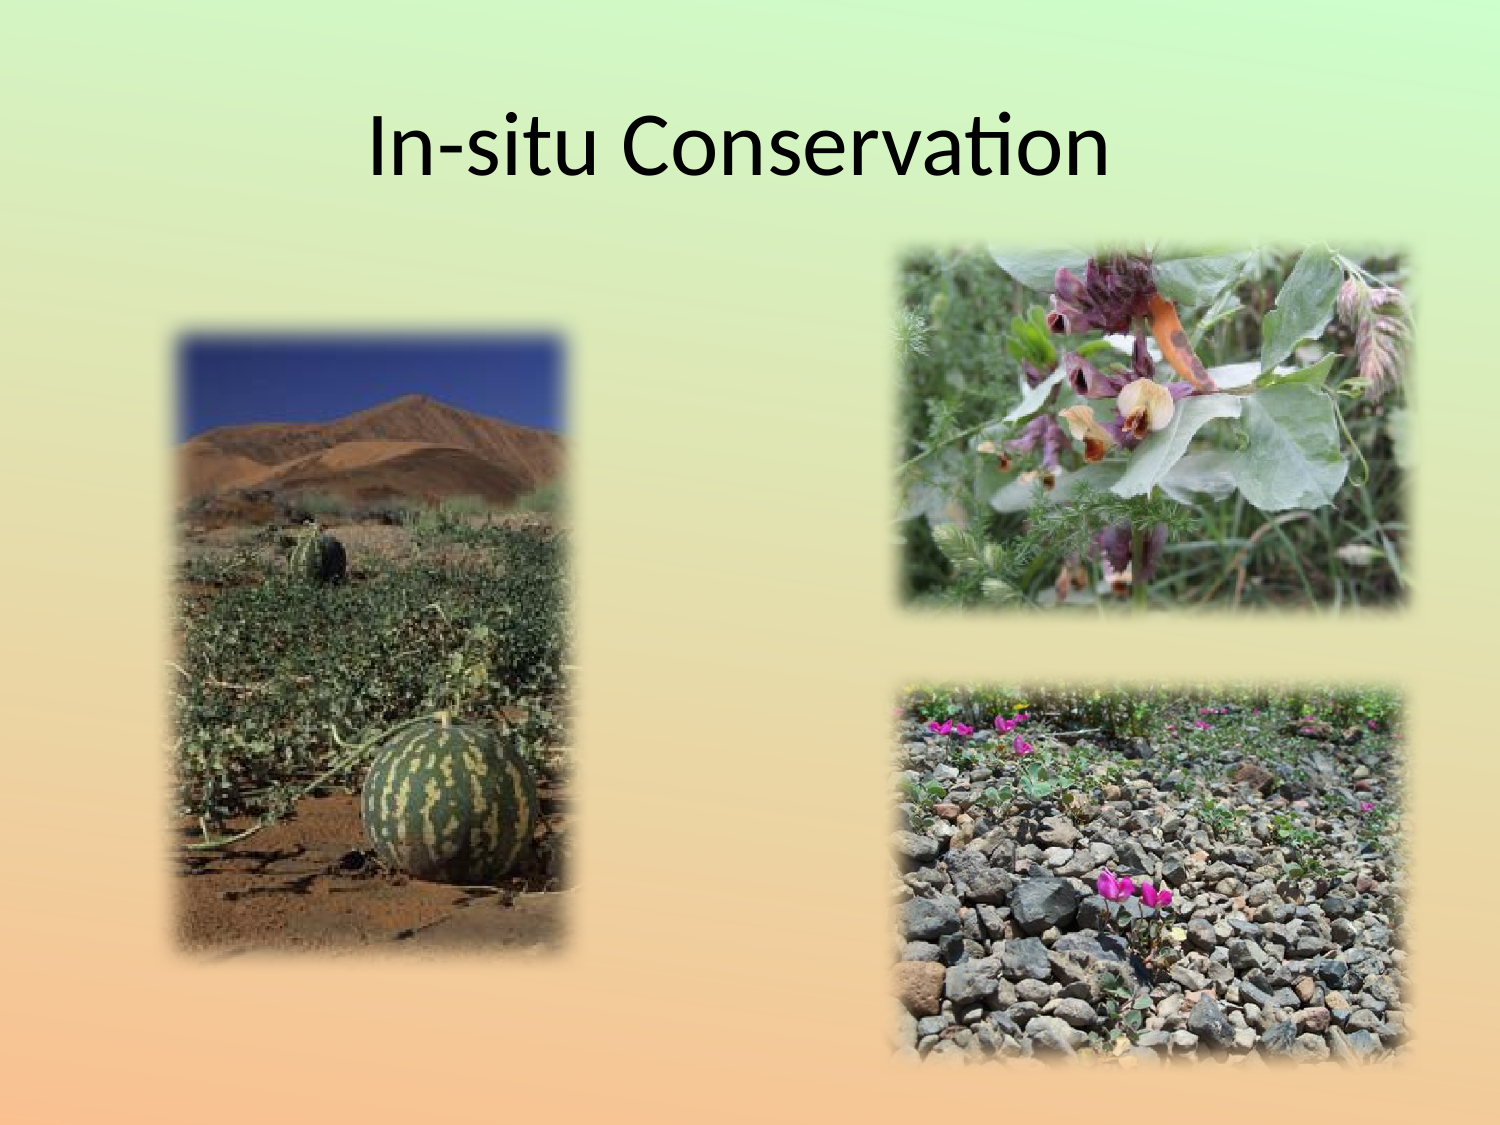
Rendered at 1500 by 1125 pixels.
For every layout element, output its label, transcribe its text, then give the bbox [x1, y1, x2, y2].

title In-situ Conservation [75, 45, 1425, 233]
picture [880, 669, 1422, 1075]
picture [880, 232, 1426, 628]
picture [152, 309, 591, 975]
